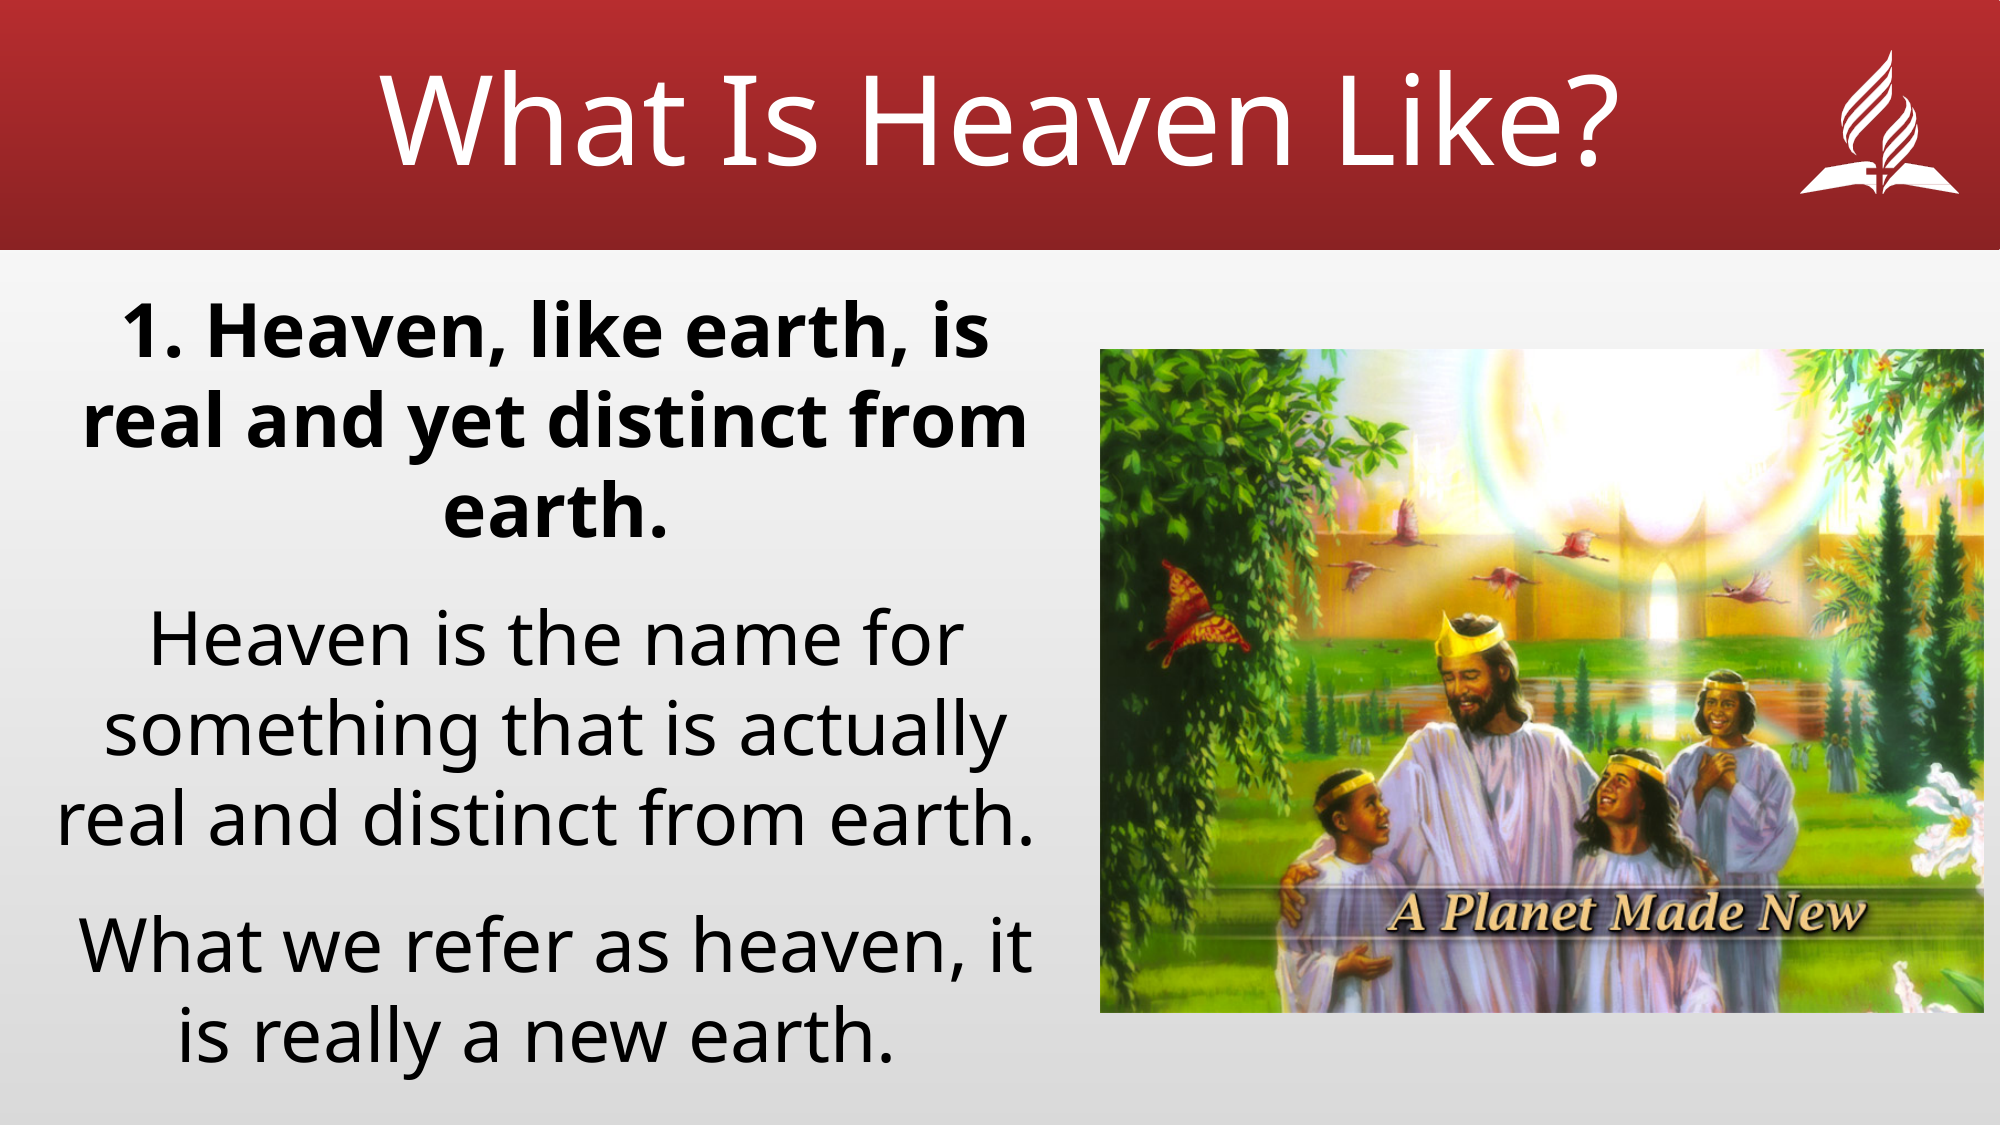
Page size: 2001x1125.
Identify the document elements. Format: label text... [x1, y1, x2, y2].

picture [1099, 349, 1984, 1013]
list 1. Heaven, like earth, is real and yet distinct from earth. Heaven is the name for something that is actually real and distinct from earth. What we refer as heaven, it is really a new earth. [37, 275, 1075, 1109]
picture [1799, 50, 1960, 194]
title What Is Heaven Like? [174, 16, 1825, 234]
